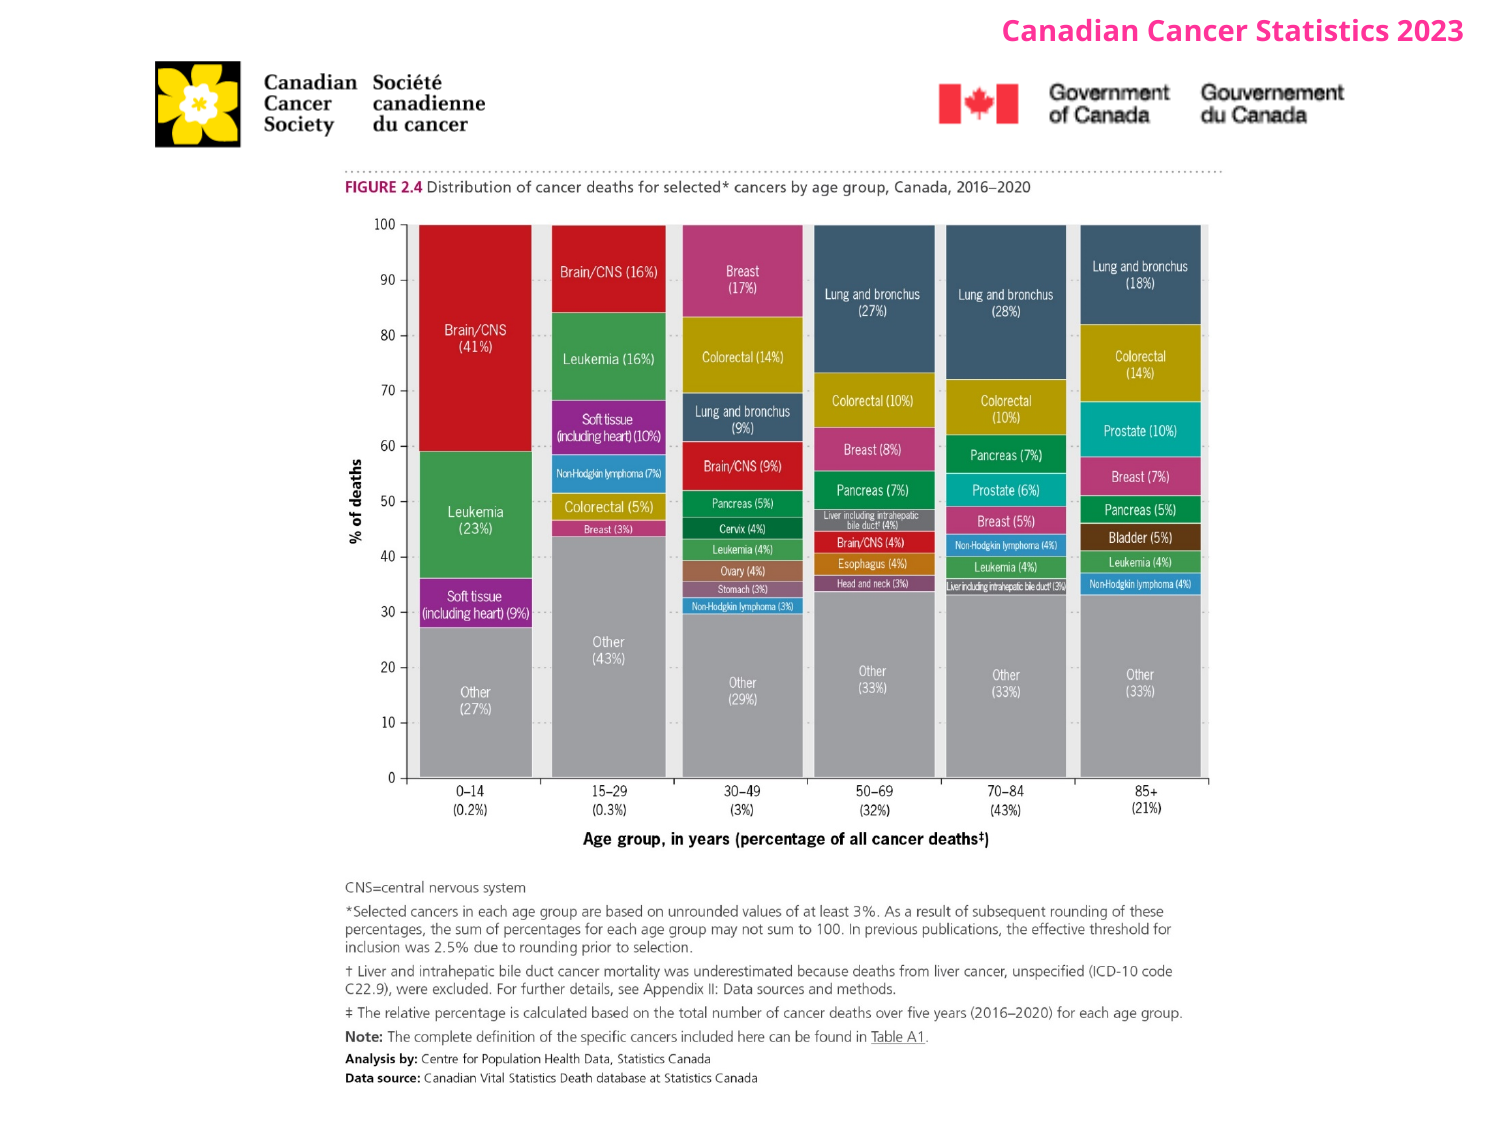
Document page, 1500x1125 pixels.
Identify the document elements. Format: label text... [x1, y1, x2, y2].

text_box Canadian Cancer Statistics 2023 [964, 4, 1500, 55]
picture [112, 18, 1281, 1125]
picture [912, 37, 1410, 144]
